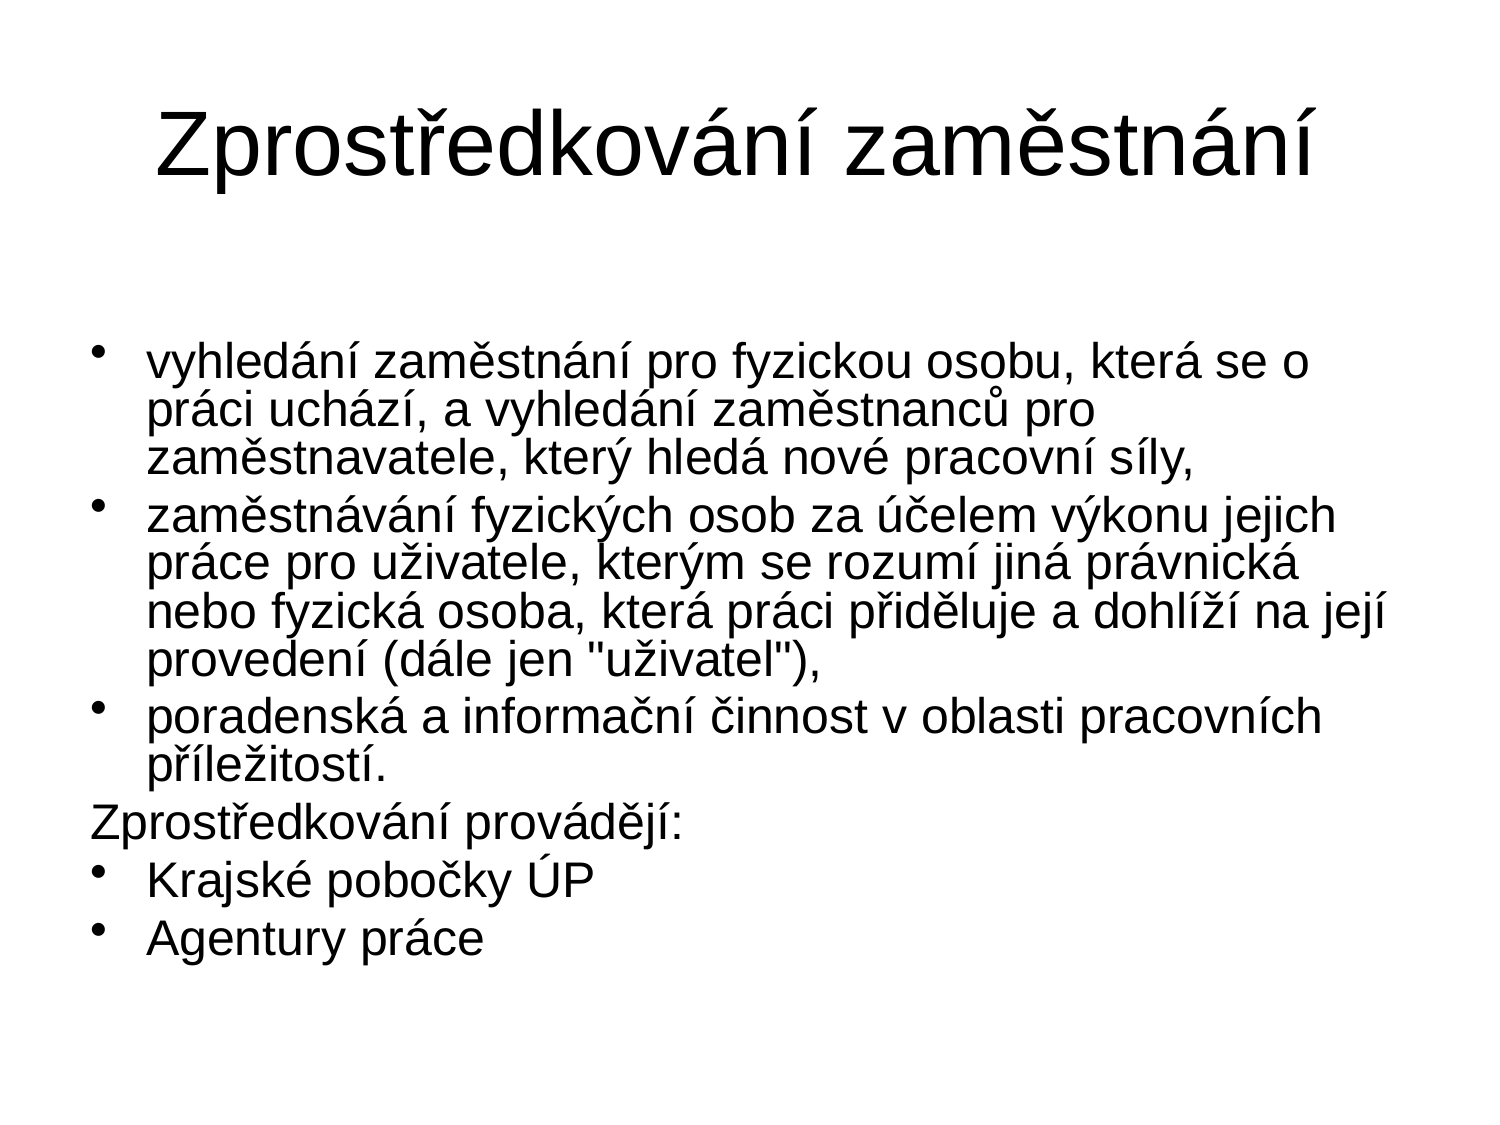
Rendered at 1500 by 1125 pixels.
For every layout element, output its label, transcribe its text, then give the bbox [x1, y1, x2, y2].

title Zprostředkování zaměstnání [75, 45, 1425, 233]
list vyhledání zaměstnání pro fyzickou osobu, která se o práci uchází, a vyhledání zaměstnanců pro zaměstnavatele, který hledá nové pracovní síly, zaměstnávání fyzických osob za účelem výkonu jejich práce pro uživatele, kterým se rozumí jiná právnická nebo fyzická osoba, která práci přiděluje a dohlíží na její provedení (dále jen "uživatel"), poradenská a informační činnost v oblasti pracovních příležitostí. Zprostředkování provádějí: Krajské pobočky ÚP Agentury práce [75, 262, 1425, 1005]
